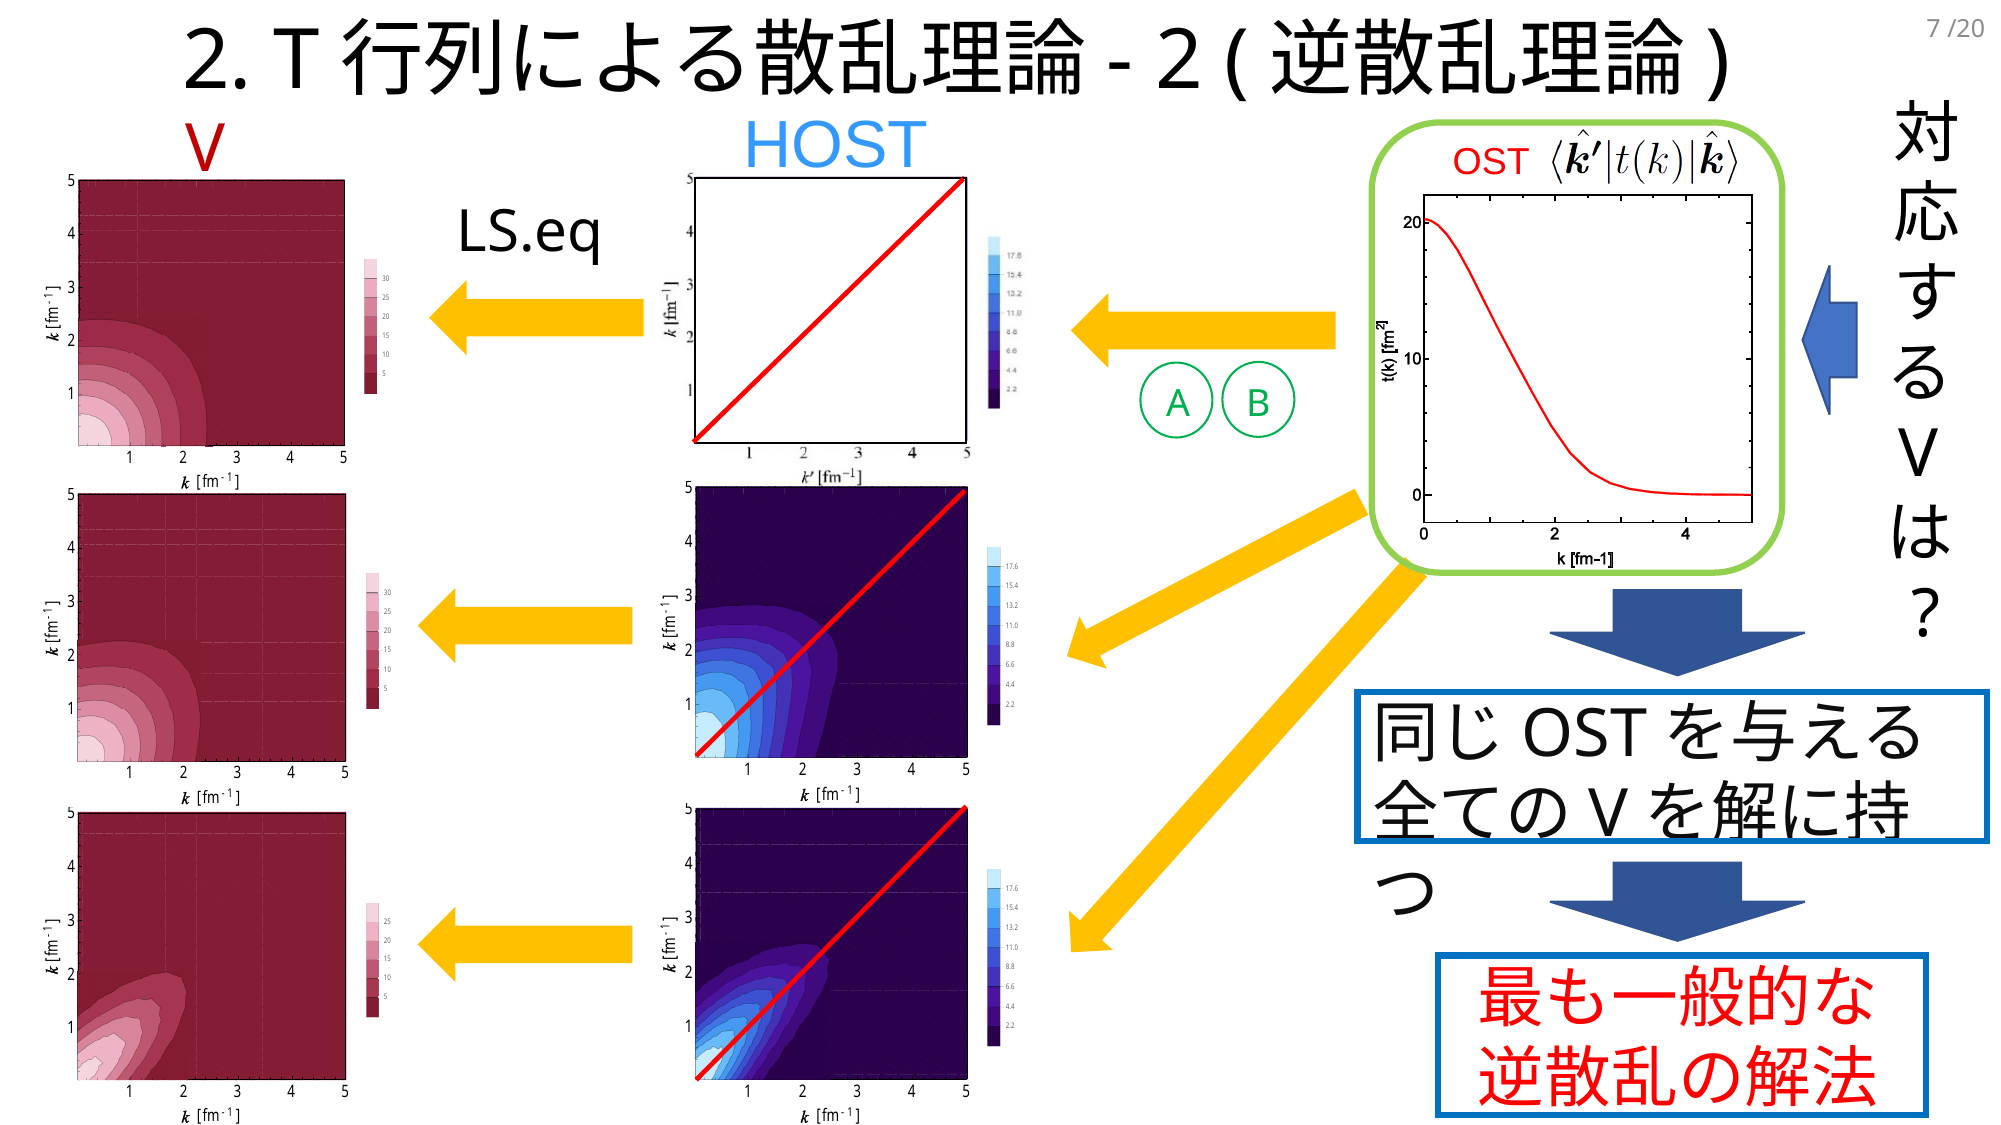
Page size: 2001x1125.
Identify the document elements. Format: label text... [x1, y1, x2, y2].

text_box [693, 178, 964, 443]
text_box [1914, 954, 1927, 1116]
text_box [1549, 589, 1806, 677]
text_box 最も一般的な逆散乱の解法 [1463, 947, 1914, 1122]
text_box [1370, 121, 1784, 560]
text_box A [1151, 371, 1212, 432]
text_box [1067, 573, 1429, 954]
text_box [1801, 265, 1858, 415]
text_box [416, 585, 634, 666]
picture [660, 164, 1033, 1125]
text_box [1437, 954, 1463, 1116]
text_box [1233, 360, 1284, 371]
text_box [1549, 861, 1806, 942]
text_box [696, 490, 965, 756]
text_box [696, 806, 967, 1080]
text_box [1152, 361, 1201, 371]
picture [1371, 190, 1756, 573]
text_box [427, 277, 645, 358]
text_box [1221, 373, 1231, 426]
picture [43, 174, 393, 1125]
text_box [1069, 290, 1337, 371]
title 2. T行列による散乱理論- 2 (逆散乱理論) [0, 0, 1914, 123]
text_box LS.eq [441, 185, 634, 271]
text_box 同じOSTを与える全てのVを解に持つ [1357, 842, 1971, 938]
slide_number 7 /20 [1550, 0, 2000, 60]
text_box V [171, 97, 264, 174]
text_box [1155, 432, 1198, 439]
text_box [1356, 691, 1988, 842]
text_box 同じOSTを与える全てのVを解に持つ [1357, 682, 1971, 691]
text_box B [1231, 371, 1292, 432]
text_box 対応するVは? [1871, 82, 1981, 658]
text_box [1292, 383, 1296, 416]
picture [1545, 124, 1738, 186]
text_box [1139, 372, 1151, 428]
text_box [1238, 432, 1279, 438]
text_box [416, 904, 634, 985]
text_box HOST [728, 93, 965, 164]
text_box [1065, 487, 1370, 671]
